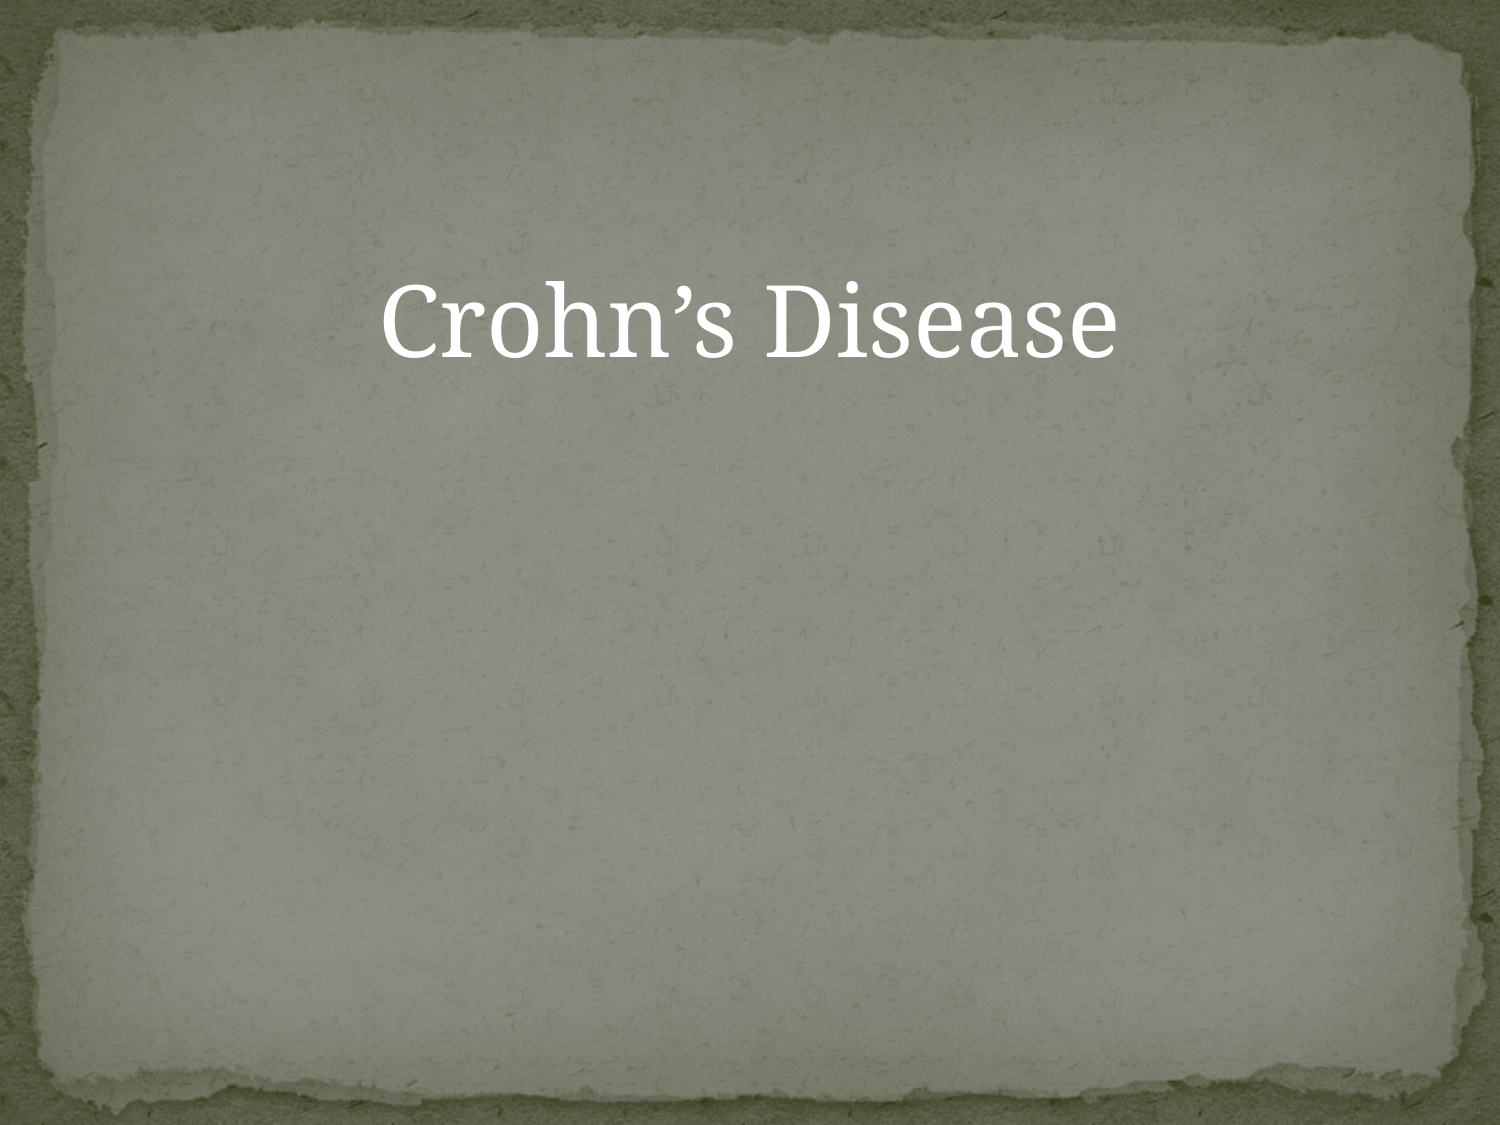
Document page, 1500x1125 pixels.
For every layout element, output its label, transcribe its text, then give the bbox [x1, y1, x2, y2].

list Crohn’s Disease [75, 249, 1425, 1000]
